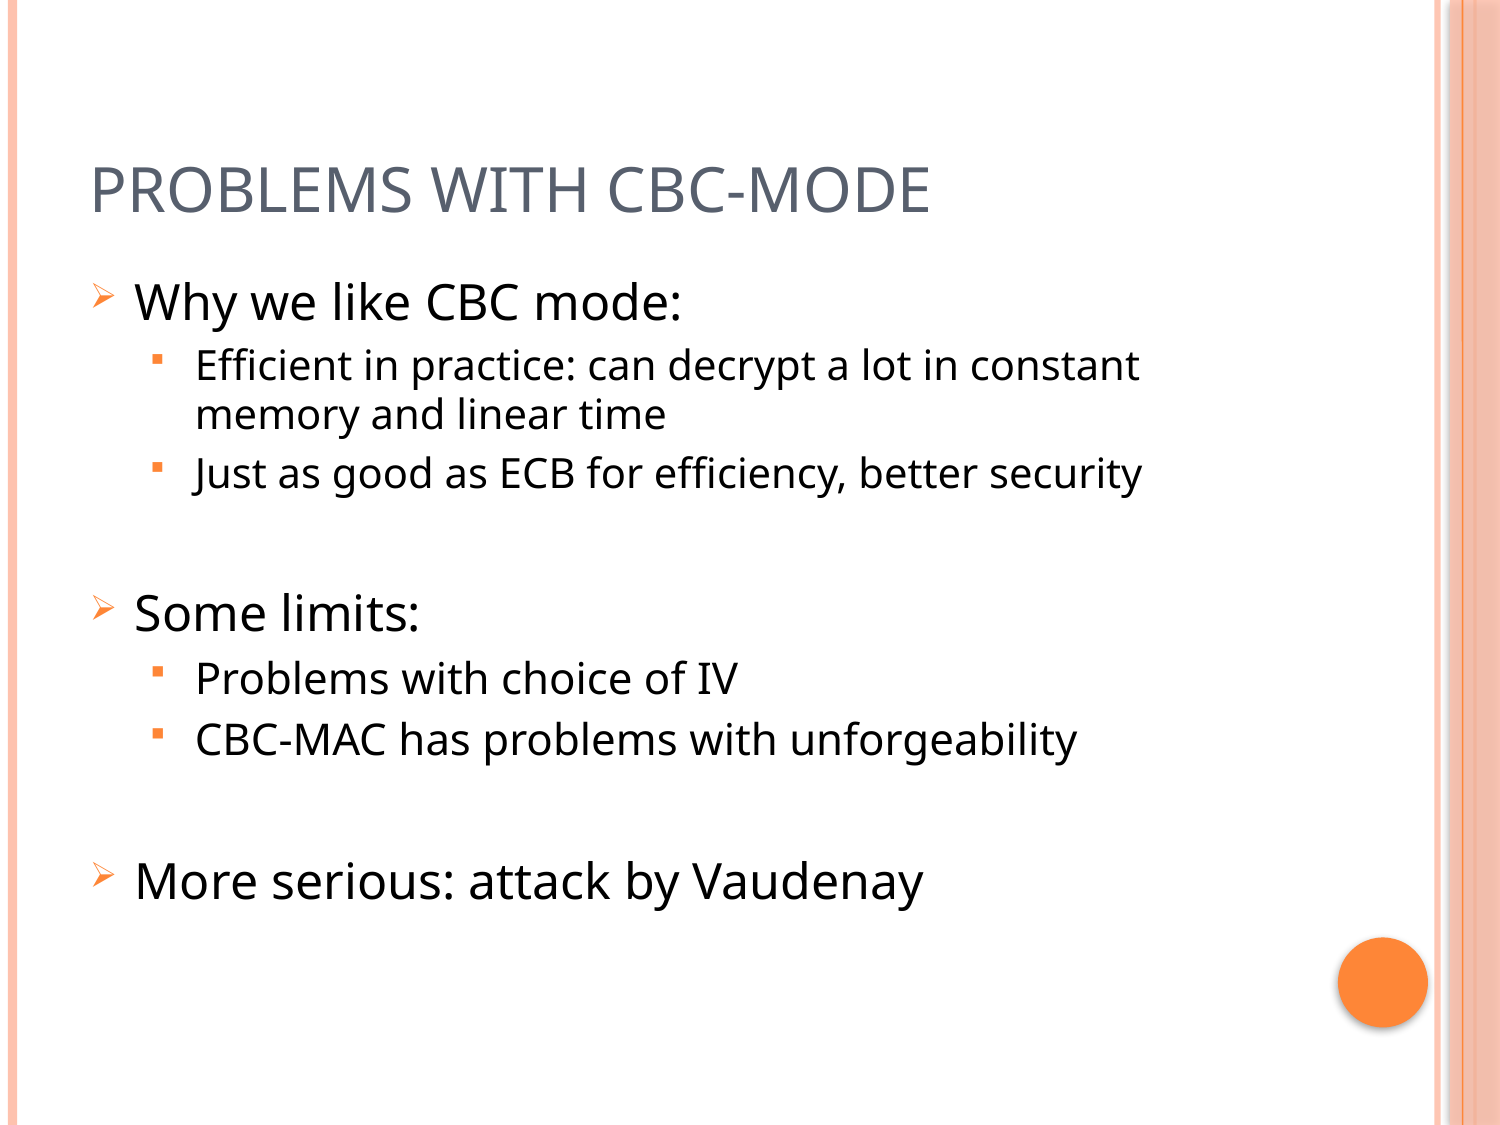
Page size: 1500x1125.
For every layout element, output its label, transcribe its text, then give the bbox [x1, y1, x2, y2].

title Problems with CBC-mode [75, 45, 1300, 233]
list Why we like CBC mode: Efficient in practice: can decrypt a lot in constant memory and linear time Just as good as ECB for efficiency, better security Some limits: Problems with choice of IV CBC-MAC has problems with unforgeability More serious: attack by Vaudenay [75, 262, 1300, 1062]
